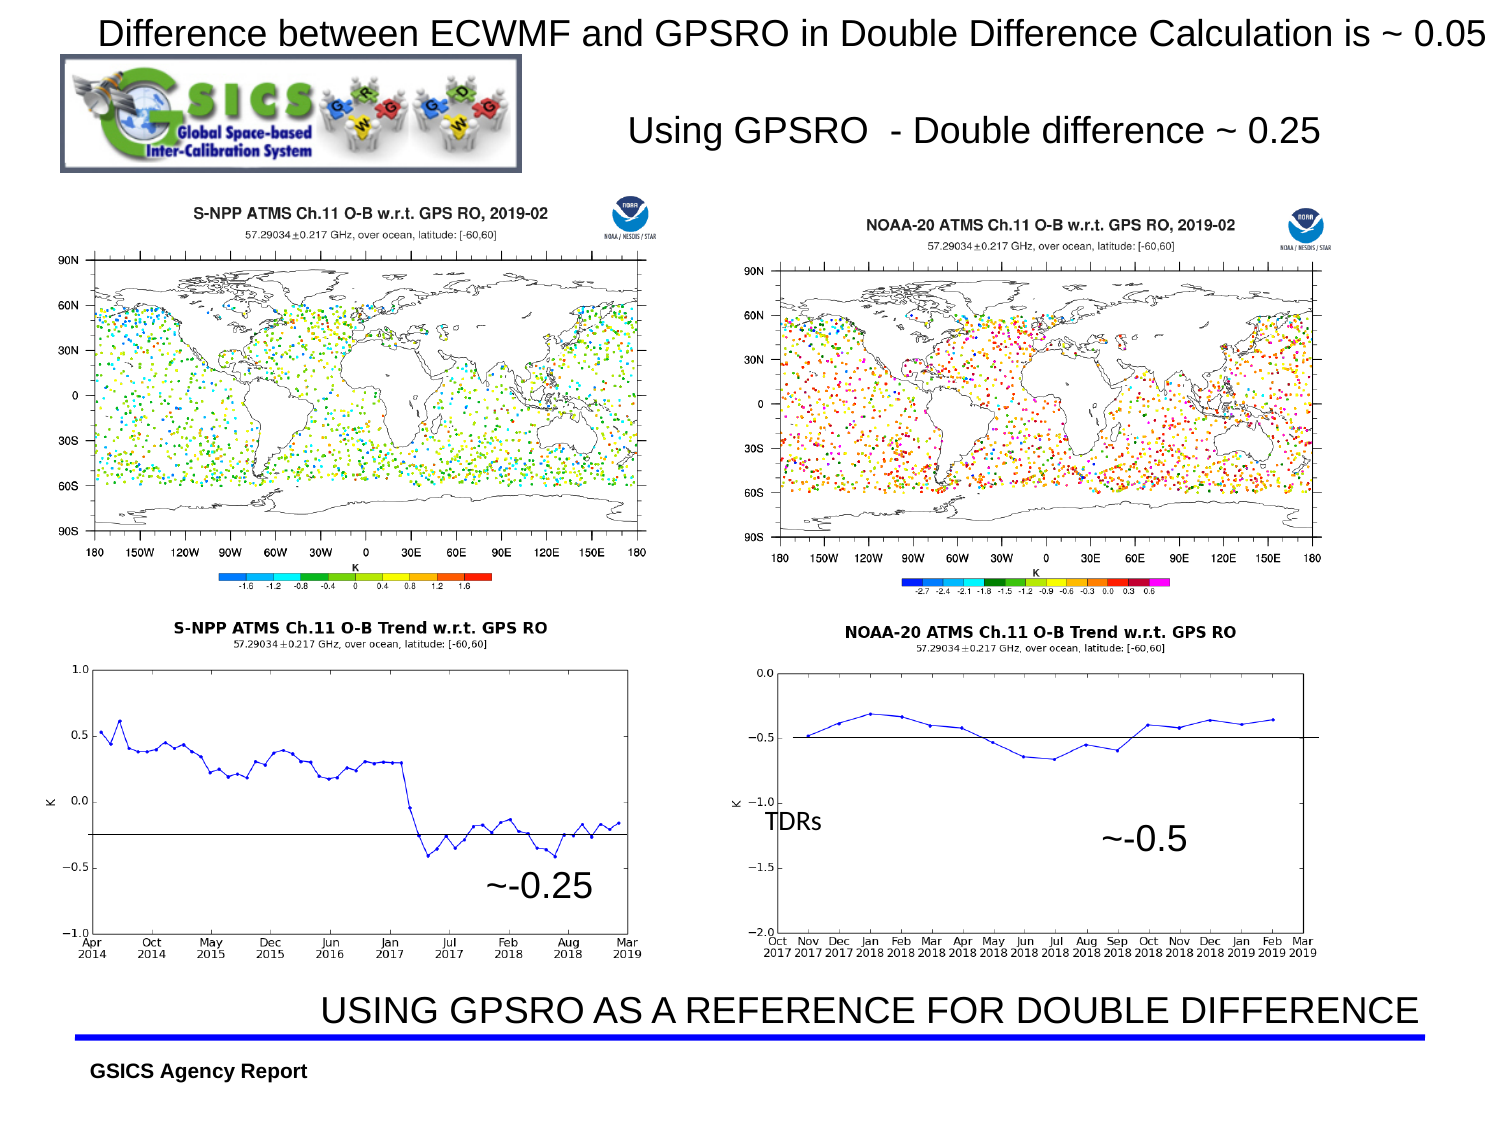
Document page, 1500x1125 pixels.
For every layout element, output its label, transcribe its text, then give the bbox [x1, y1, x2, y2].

picture [731, 206, 1333, 989]
picture [60, 54, 522, 173]
text_box Using GPSRO - Double difference ~ 0.25 [612, 99, 1337, 159]
picture [46, 194, 659, 991]
text_box Difference between ECWMF and GPSRO in Double Difference Calculation is ~ 0.05 [82, 1, 1500, 62]
text_box USING GPSRO AS A REFERENCE FOR DOUBLE DIFFERENCE [305, 978, 1436, 1038]
